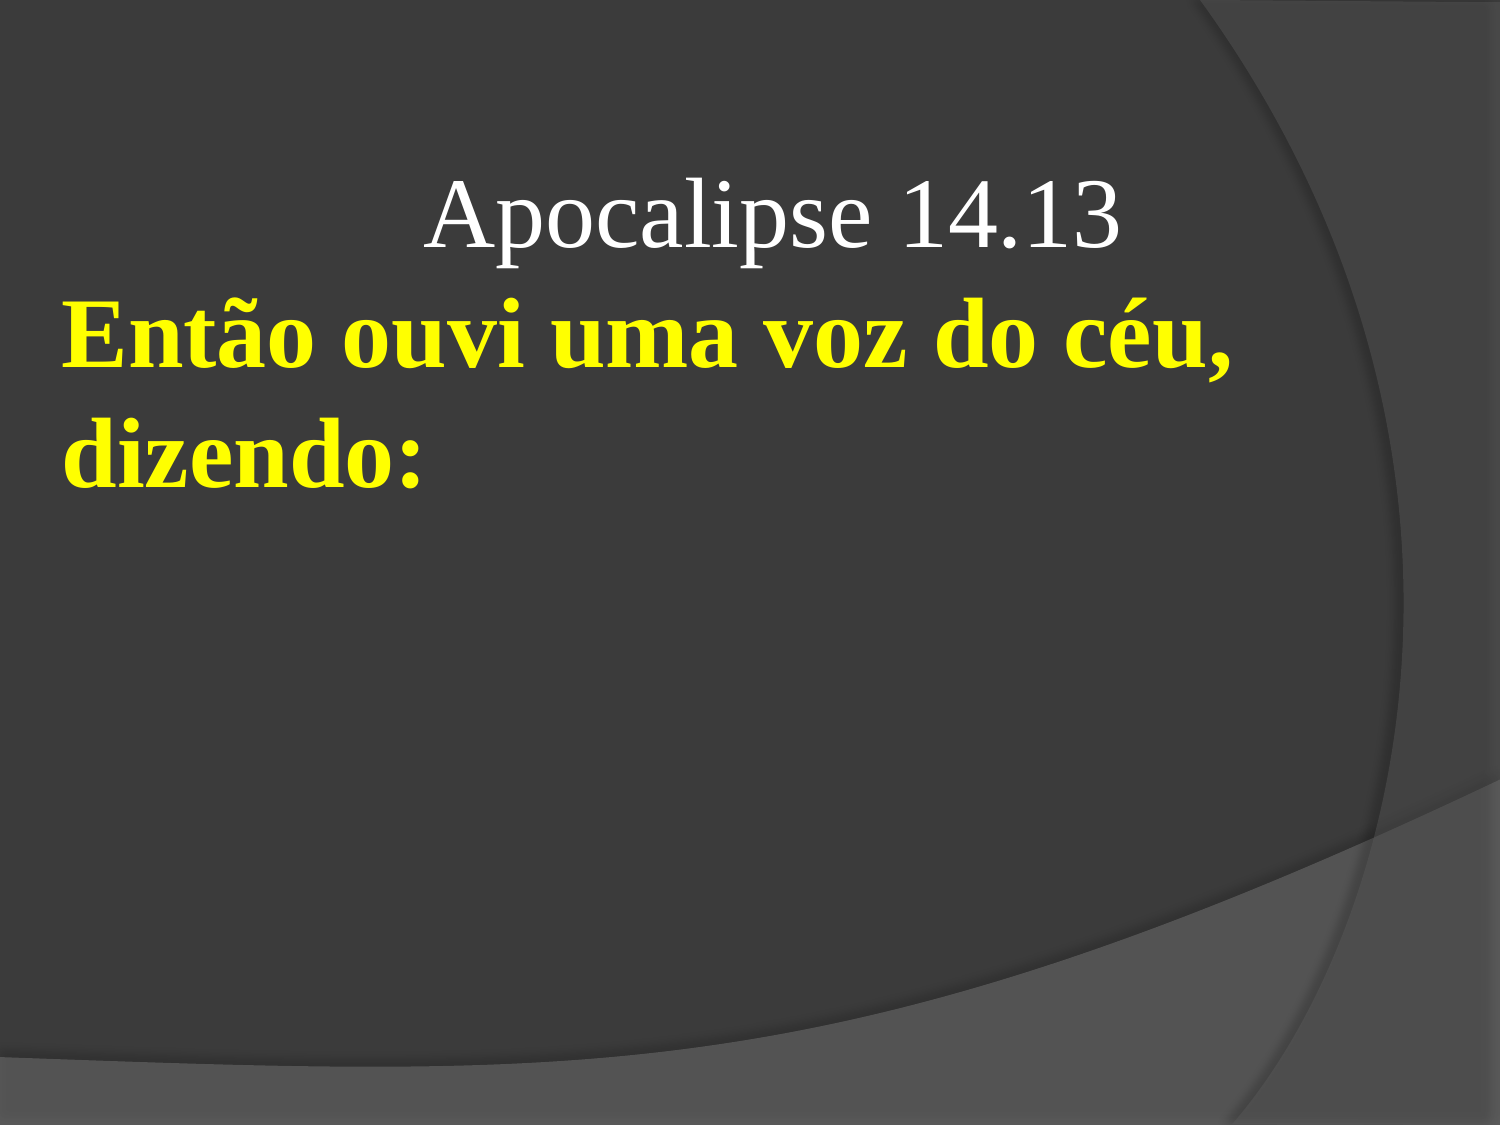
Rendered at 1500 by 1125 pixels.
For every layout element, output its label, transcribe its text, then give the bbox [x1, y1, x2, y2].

text_box Apocalipse 14.13 Então ouvi uma voz do céu, dizendo: [46, 140, 1500, 636]
